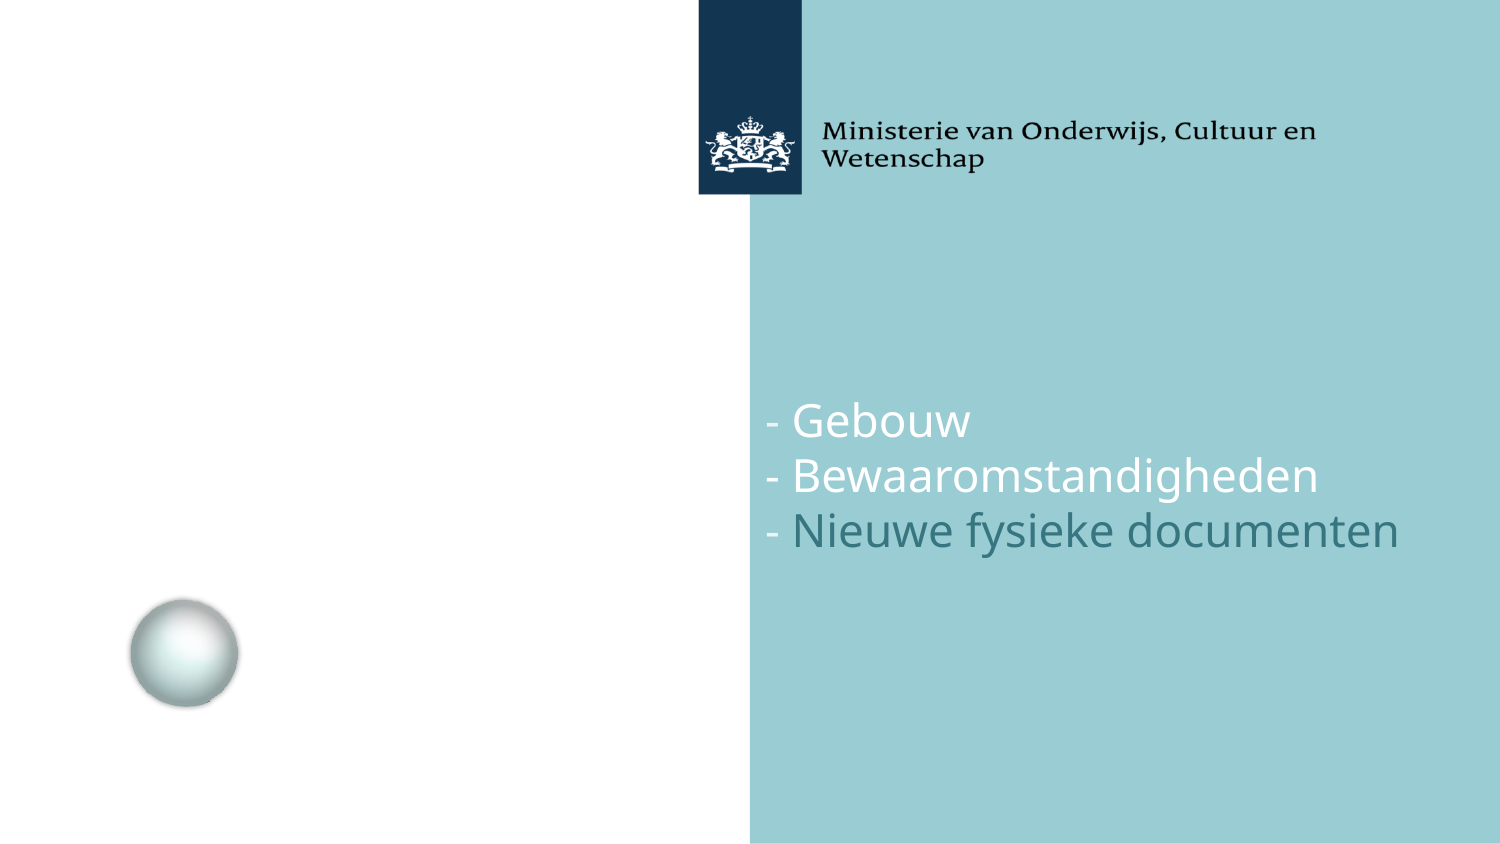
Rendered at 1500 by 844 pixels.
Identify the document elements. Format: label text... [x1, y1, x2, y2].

text_box - Gebouw - Bewaaromstandigheden - Nieuwe fysieke documenten [749, 311, 1500, 693]
picture [88, 501, 274, 792]
picture [0, 0, 1500, 247]
